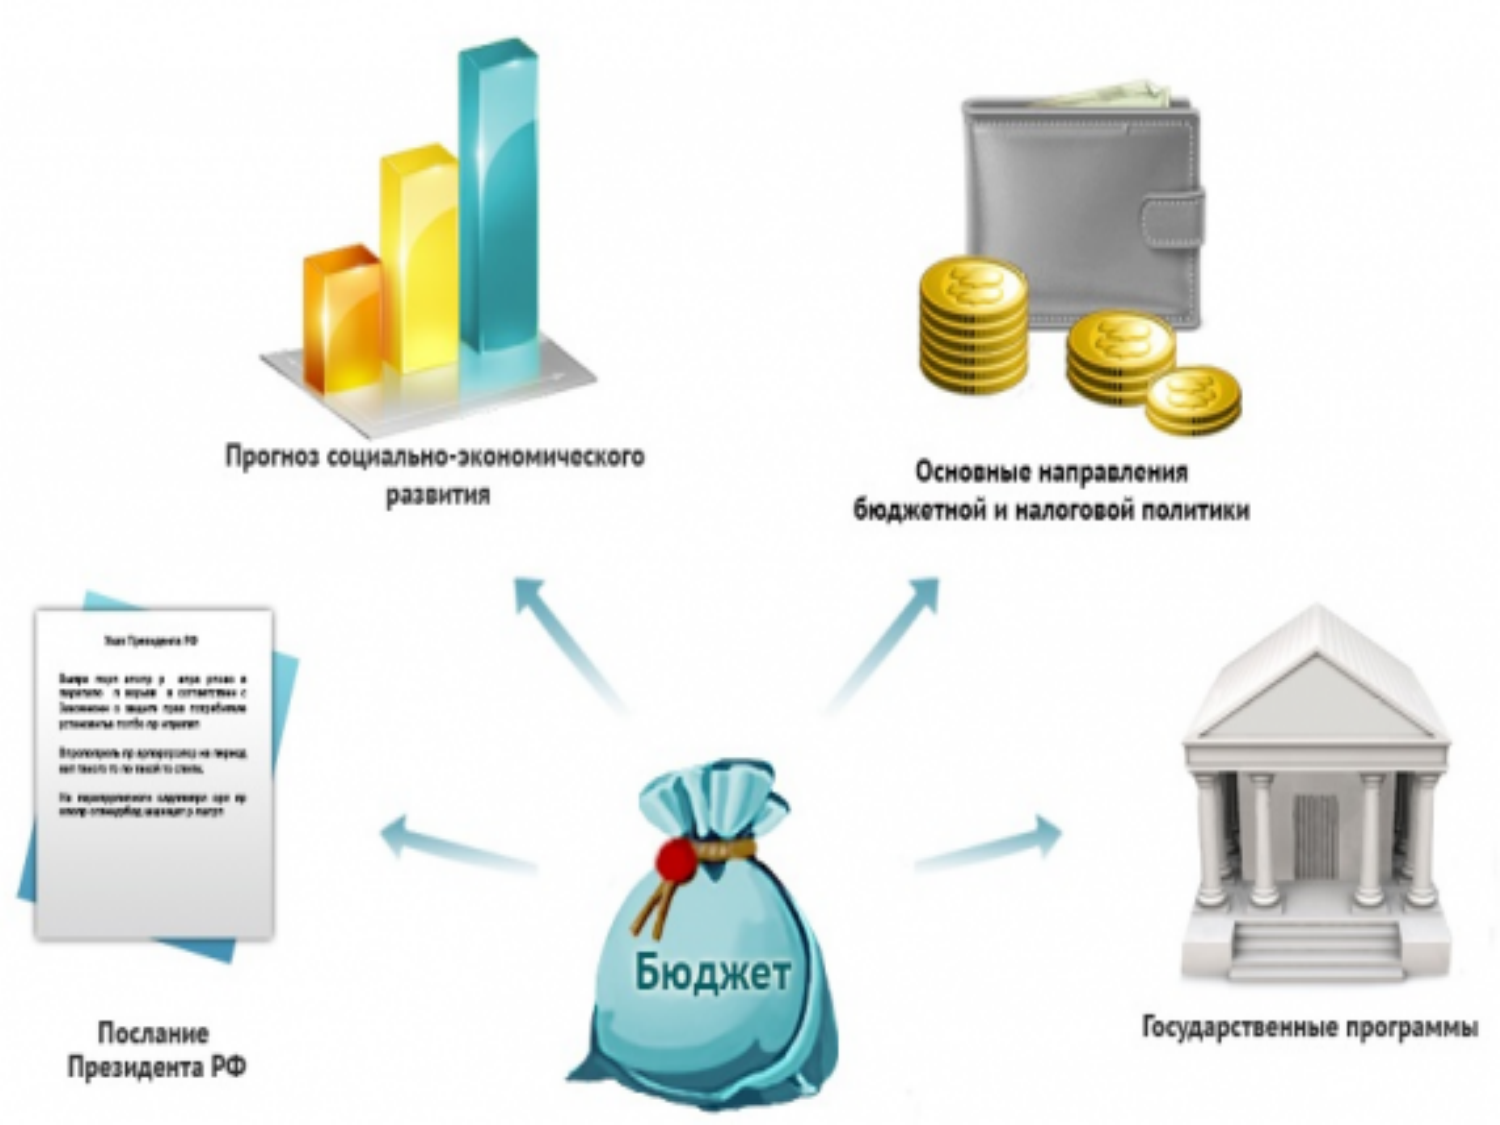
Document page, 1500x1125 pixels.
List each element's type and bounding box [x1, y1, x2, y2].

list [0, 0, 1500, 1125]
